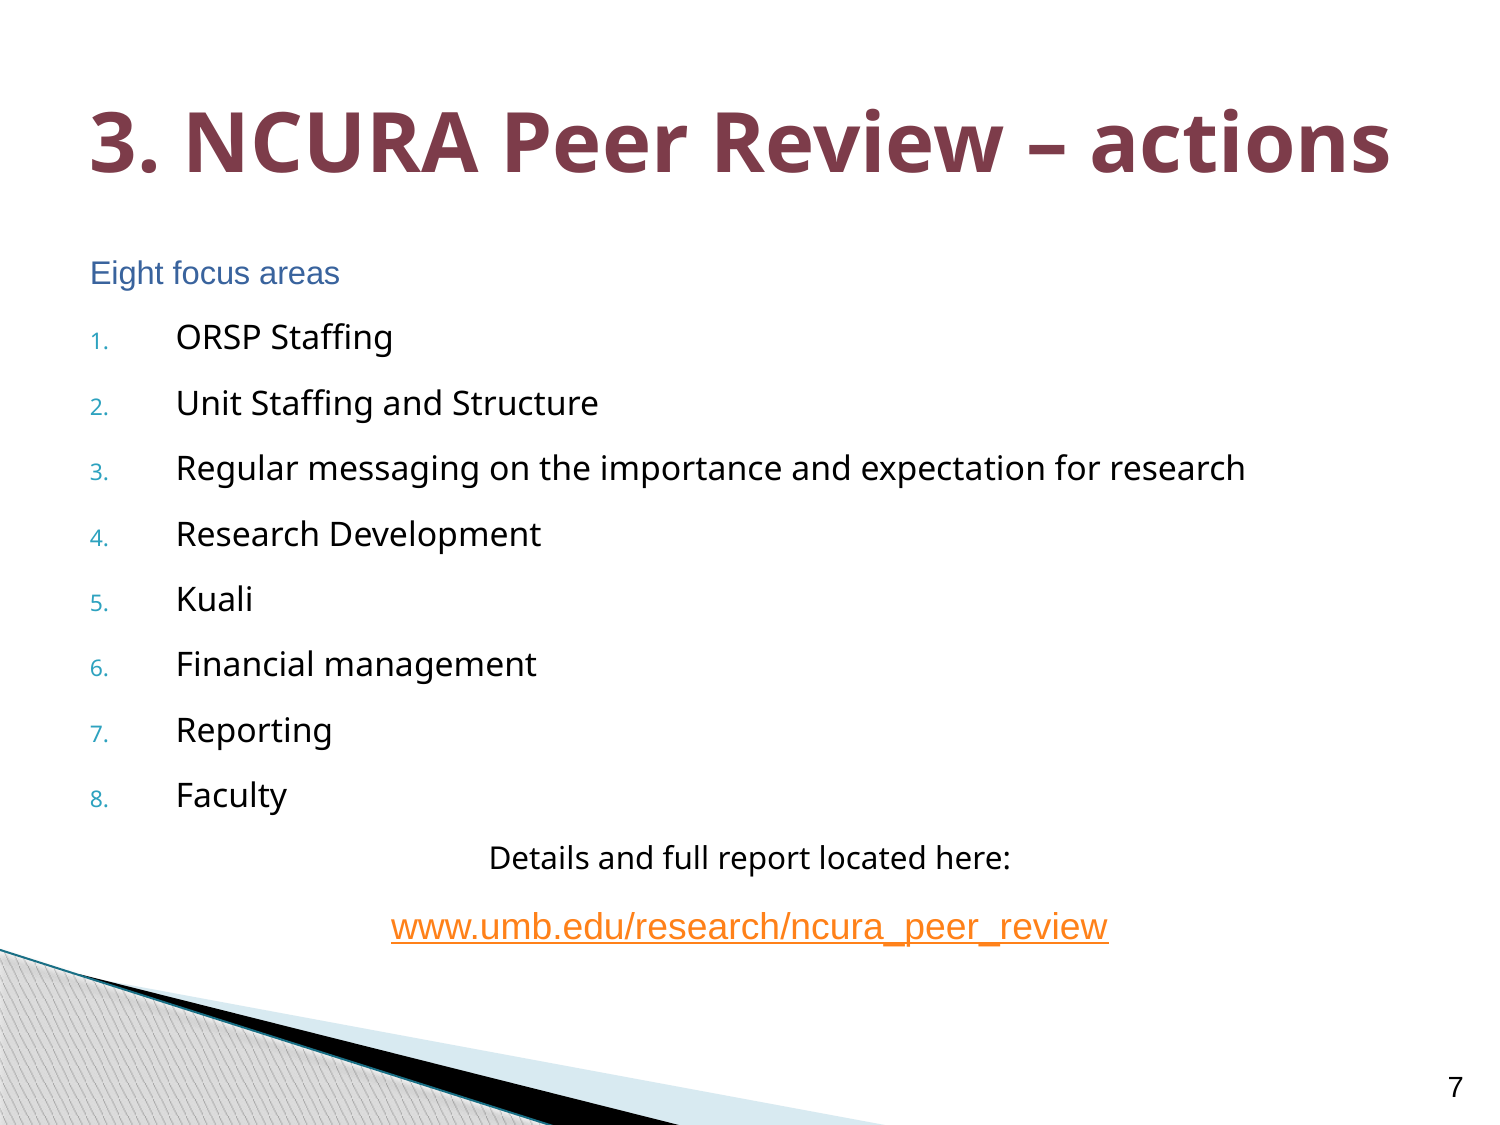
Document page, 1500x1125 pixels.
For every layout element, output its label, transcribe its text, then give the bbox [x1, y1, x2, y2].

slide_number 7 [1418, 1051, 1479, 1112]
title 3. NCURA Peer Review – actions [75, 45, 1425, 224]
list Eight focus areas ORSP Staffing Unit Staffing and Structure Regular messaging on the importance and expectation for research Research Development Kuali Financial management Reporting Faculty Details and full report located here: www.umb.edu/research/ncura_peer_review [75, 224, 1425, 963]
